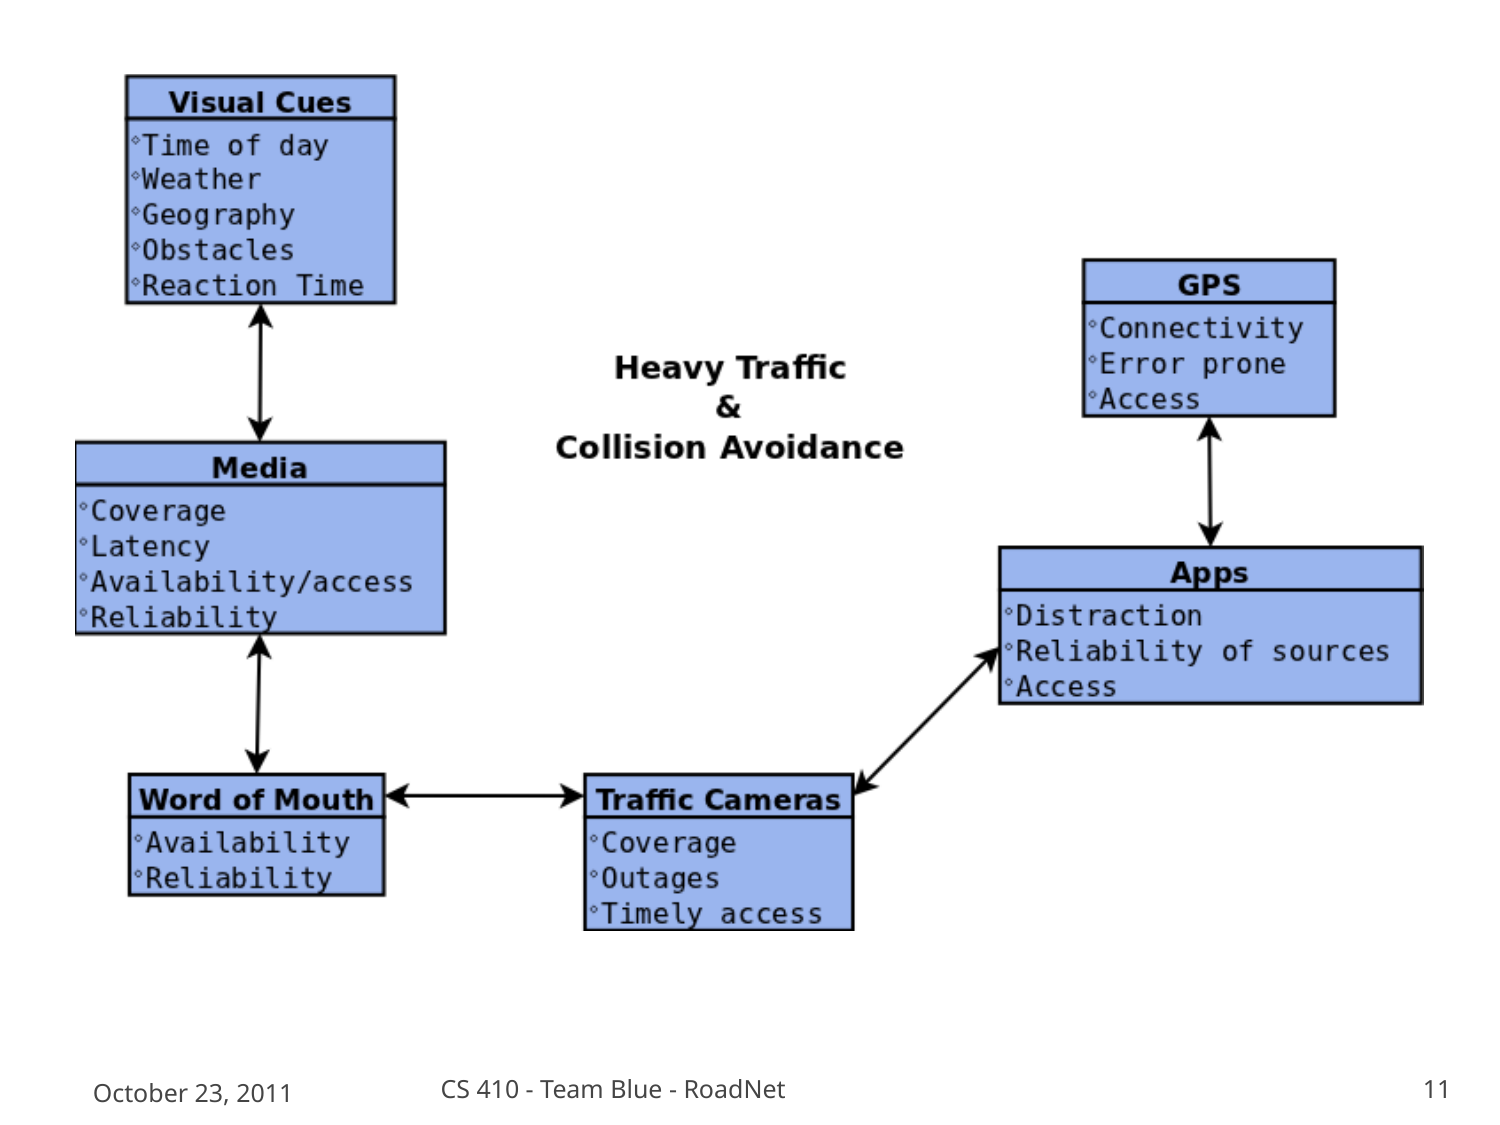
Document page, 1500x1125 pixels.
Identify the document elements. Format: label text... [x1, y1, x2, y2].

slide_number 11 [1345, 1062, 1467, 1108]
picture [74, 74, 1424, 931]
footer CS 410 - Team Blue - RoadNet [433, 1062, 1337, 1108]
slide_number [75, 1062, 425, 1108]
